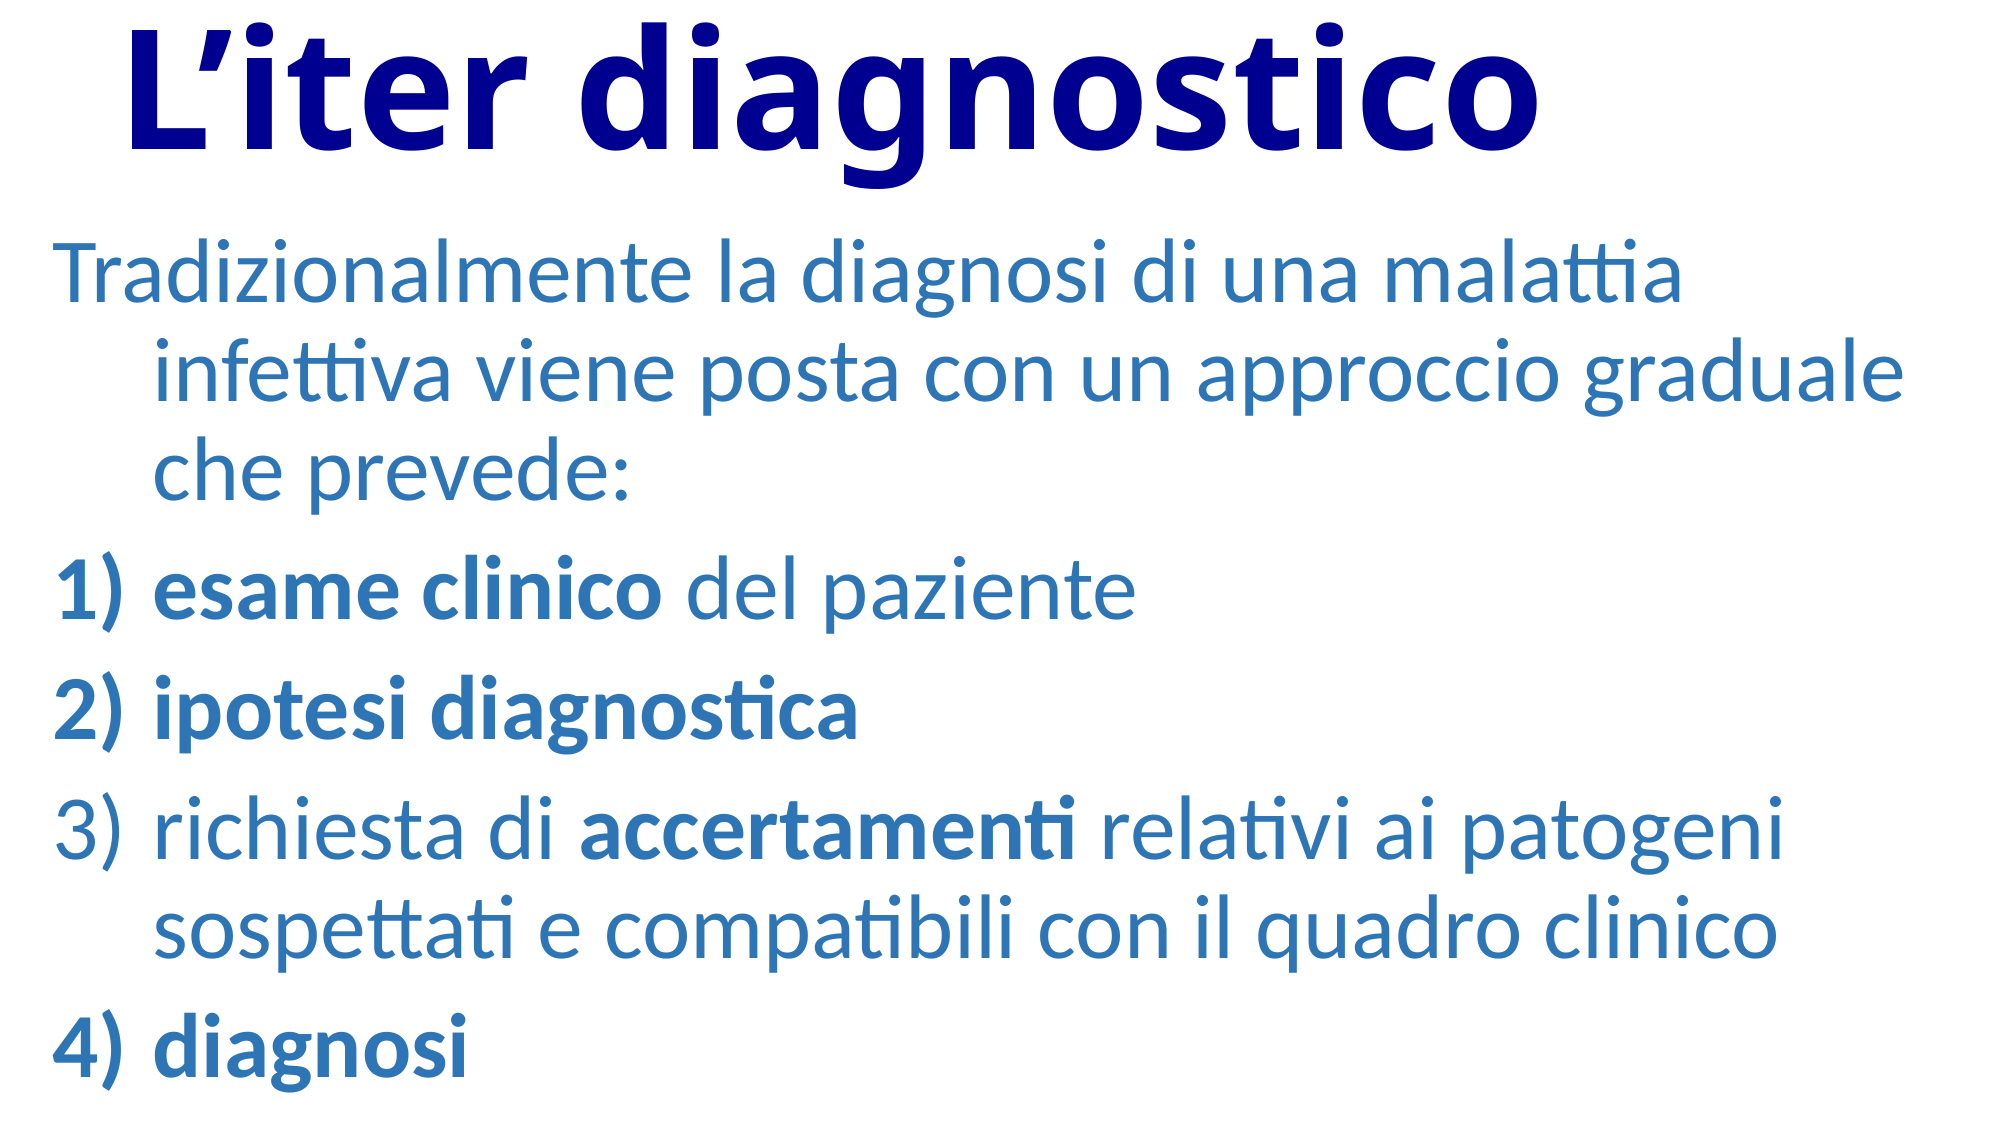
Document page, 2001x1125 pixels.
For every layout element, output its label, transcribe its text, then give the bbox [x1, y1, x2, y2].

title L’iter diagnostico [102, 19, 1903, 173]
list Tradizionalmente la diagnosi di una malattia infettiva viene posta con un approccio graduale che prevede: esame clinico del paziente ipotesi diagnostica richiesta di accertamenti relativi ai patogeni sospettati e compatibili con il quadro clinico diagnosi [37, 215, 1959, 1125]
